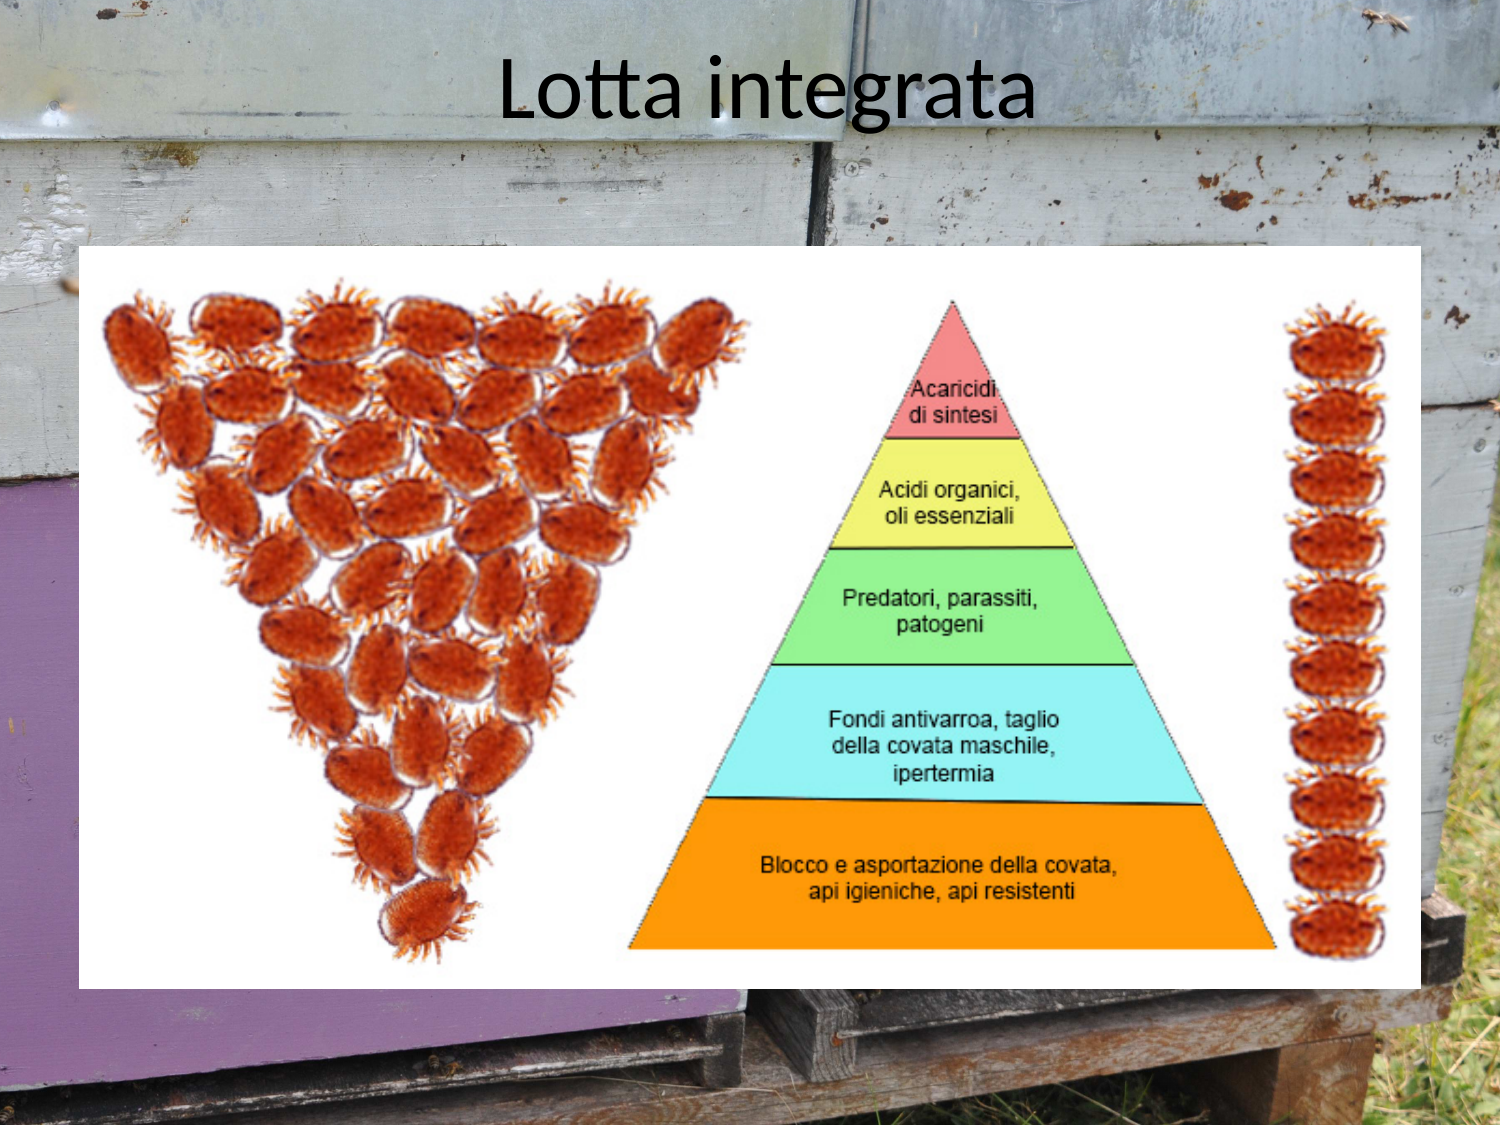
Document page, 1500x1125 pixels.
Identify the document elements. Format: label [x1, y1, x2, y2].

list [79, 245, 1421, 989]
picture [0, 0, 1500, 1125]
